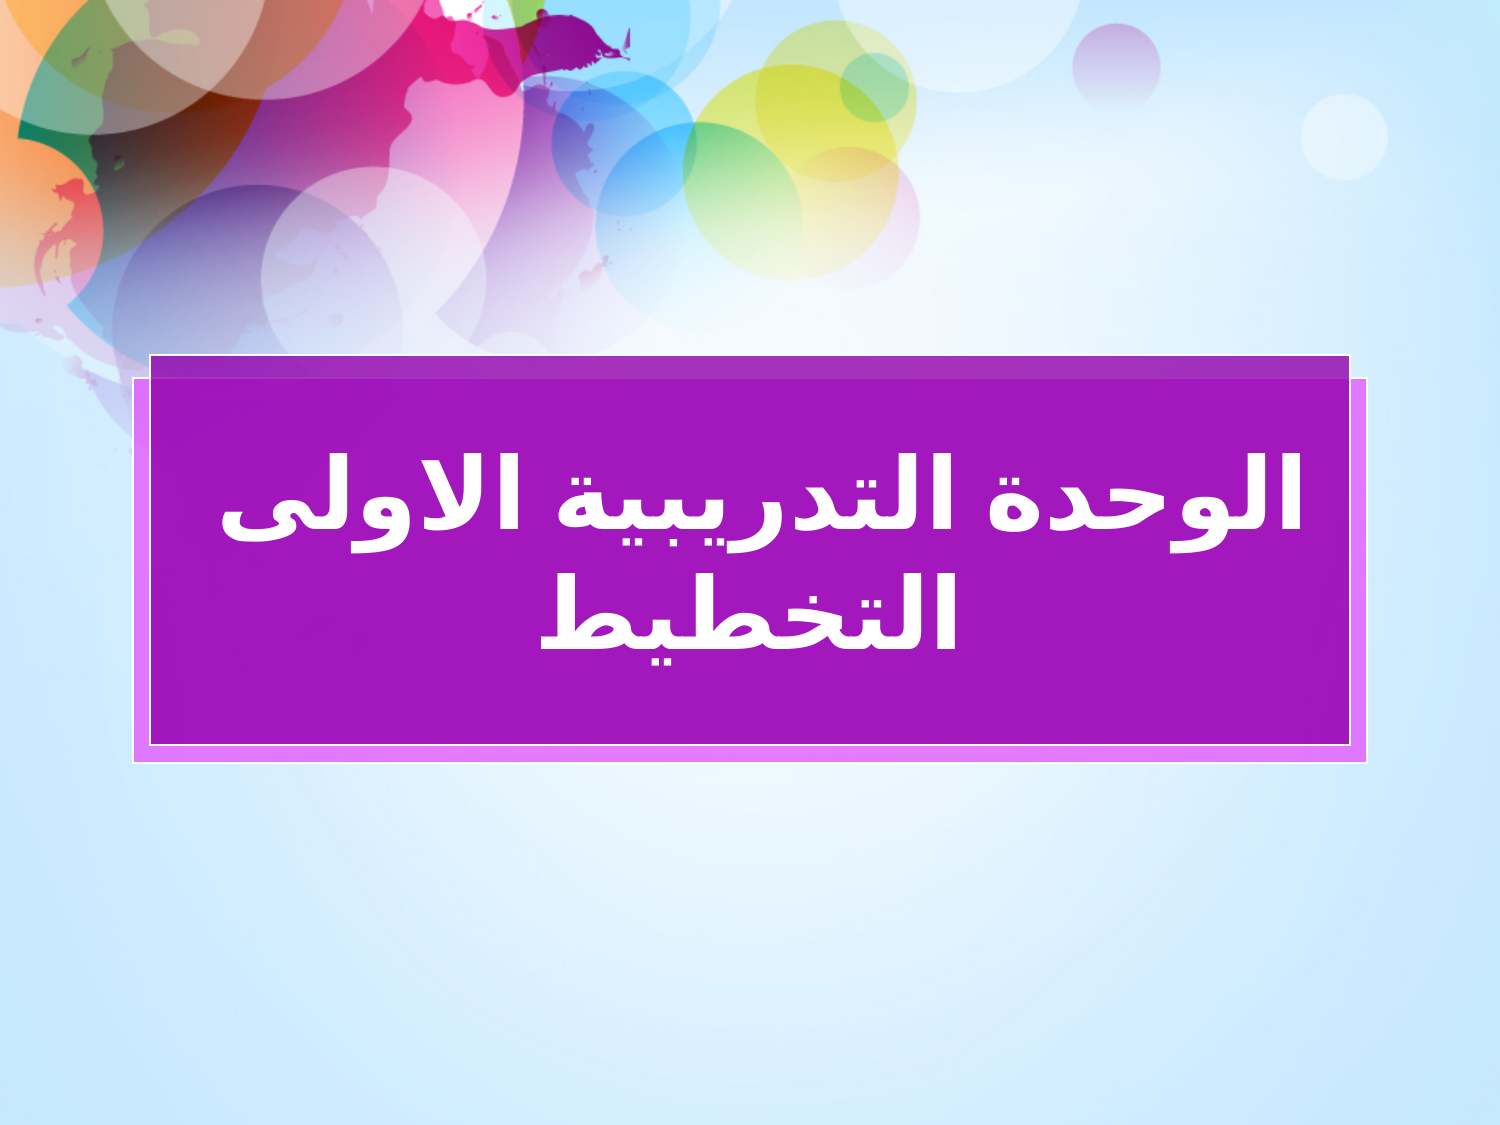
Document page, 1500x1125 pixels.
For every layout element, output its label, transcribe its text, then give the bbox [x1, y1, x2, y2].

picture [0, 0, 1500, 1125]
text_box [177, 413, 1323, 469]
text_box الوحدة التدريبية الاولى التخطيط [149, 354, 1350, 745]
text_box [132, 378, 1368, 764]
